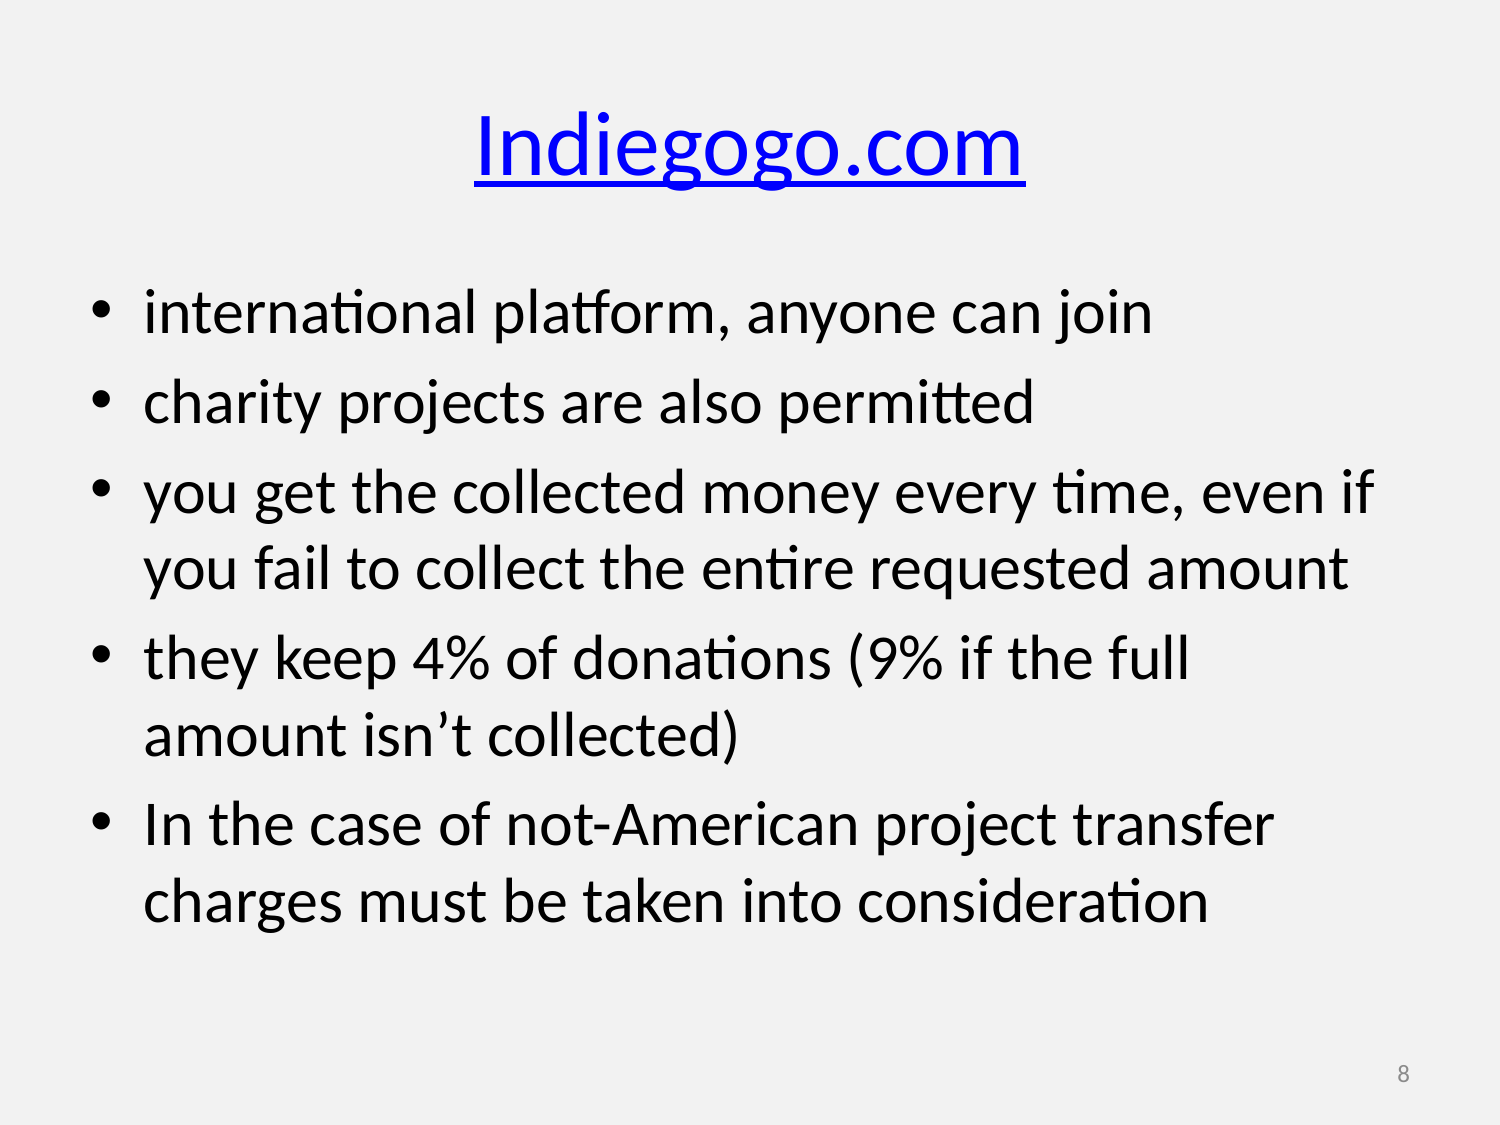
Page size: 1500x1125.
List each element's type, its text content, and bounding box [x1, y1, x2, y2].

slide_number 8 [1074, 1042, 1425, 1103]
title Indiegogo.com [75, 45, 1425, 233]
list international platform, anyone can join charity projects are also permitted you get the collected money every time, even if you fail to collect the entire requested amount they keep 4% of donations (9% if the full amount isn’t collected) In the case of not-American project transfer charges must be taken into consideration [75, 262, 1425, 1005]
